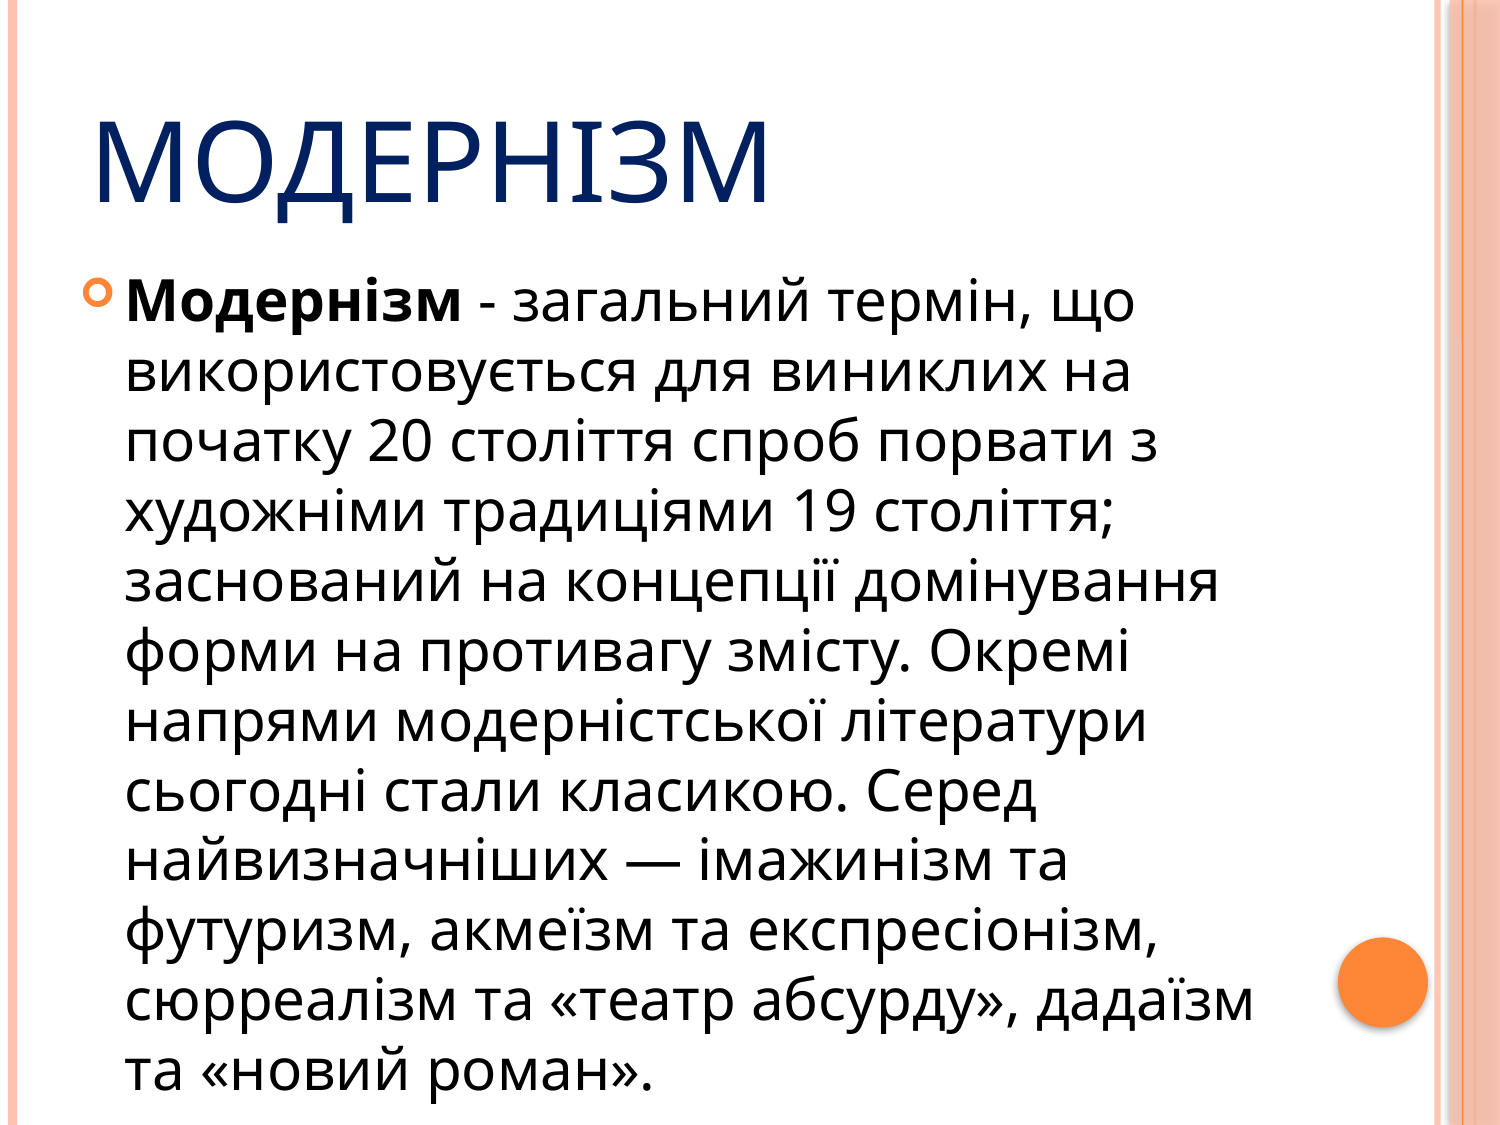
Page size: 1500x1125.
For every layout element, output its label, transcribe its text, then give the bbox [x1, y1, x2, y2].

list Модернізм - загальний термін, що використовується для виниклих на початку 20 століття спроб порвати з художніми традиціями 19 століття; заснований на концепції домінування форми на противагу змісту. Окремі напрями модерністської літератури сьогодні стали класикою. Серед найвизначніших — імажинізм та футуризм, акмеїзм та експресіонізм, сюрреалізм та «театр абсурду», дадаїзм та «новий роман». [64, 255, 1290, 1055]
title Модернізм [75, 45, 1300, 233]
